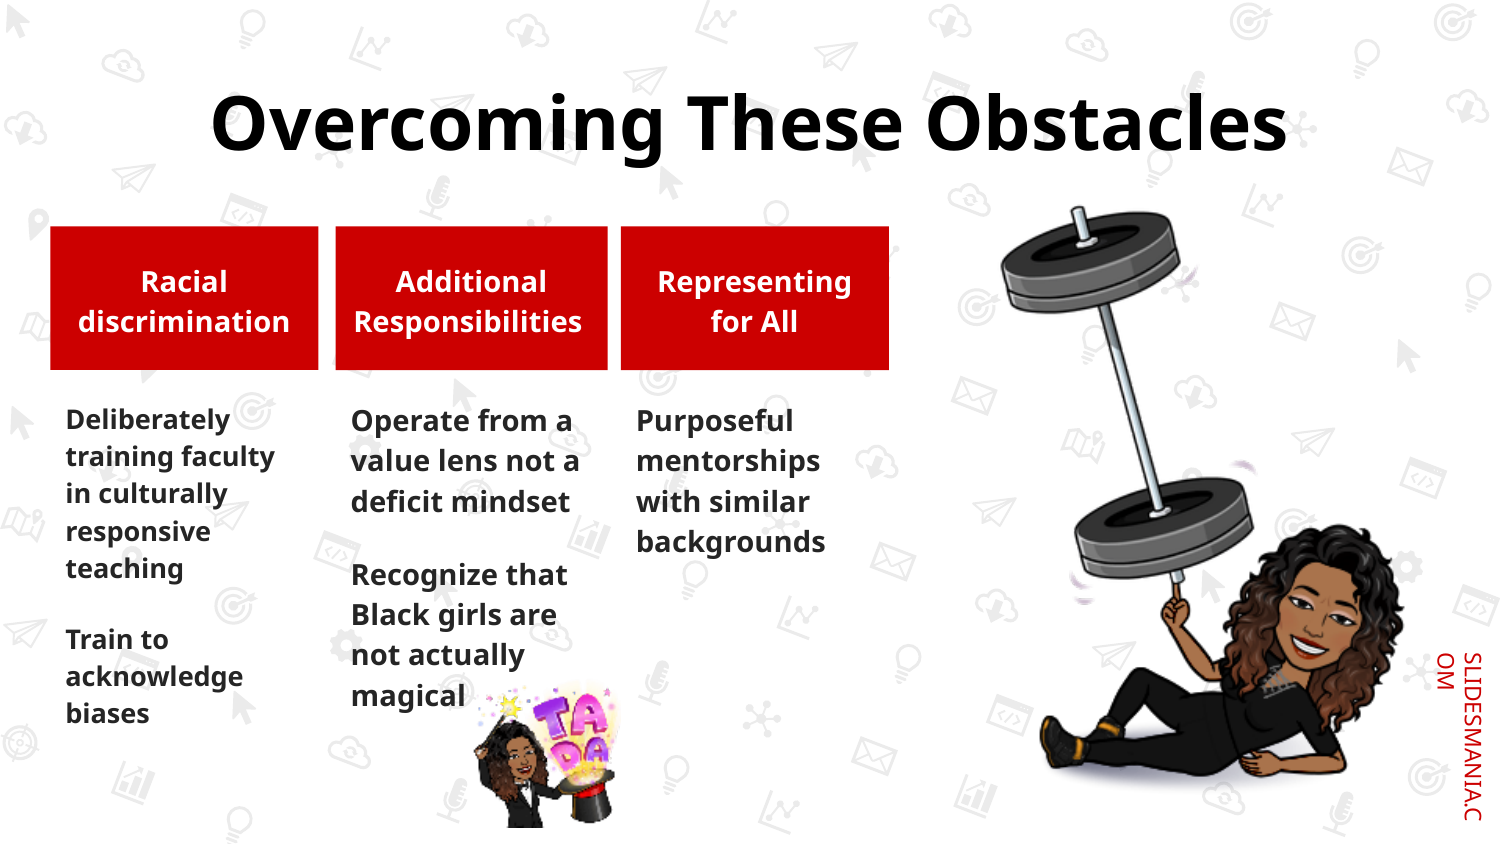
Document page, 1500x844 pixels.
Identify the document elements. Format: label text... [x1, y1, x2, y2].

title Overcoming These Obstacles [51, 72, 1449, 167]
list Operate from a value lens not a deficit mindset Recognize that Black girls are not actually magical [335, 382, 604, 778]
subtitle Representing for All [620, 226, 889, 371]
subtitle Additional Responsibilities [335, 226, 608, 371]
picture [896, 193, 1500, 817]
list Purposeful mentorships with similar backgrounds [620, 382, 889, 778]
list Deliberately training faculty in culturally responsive teaching Train to acknowledge biases [50, 382, 319, 778]
picture [471, 677, 621, 828]
subtitle Racial discrimination [50, 226, 319, 370]
